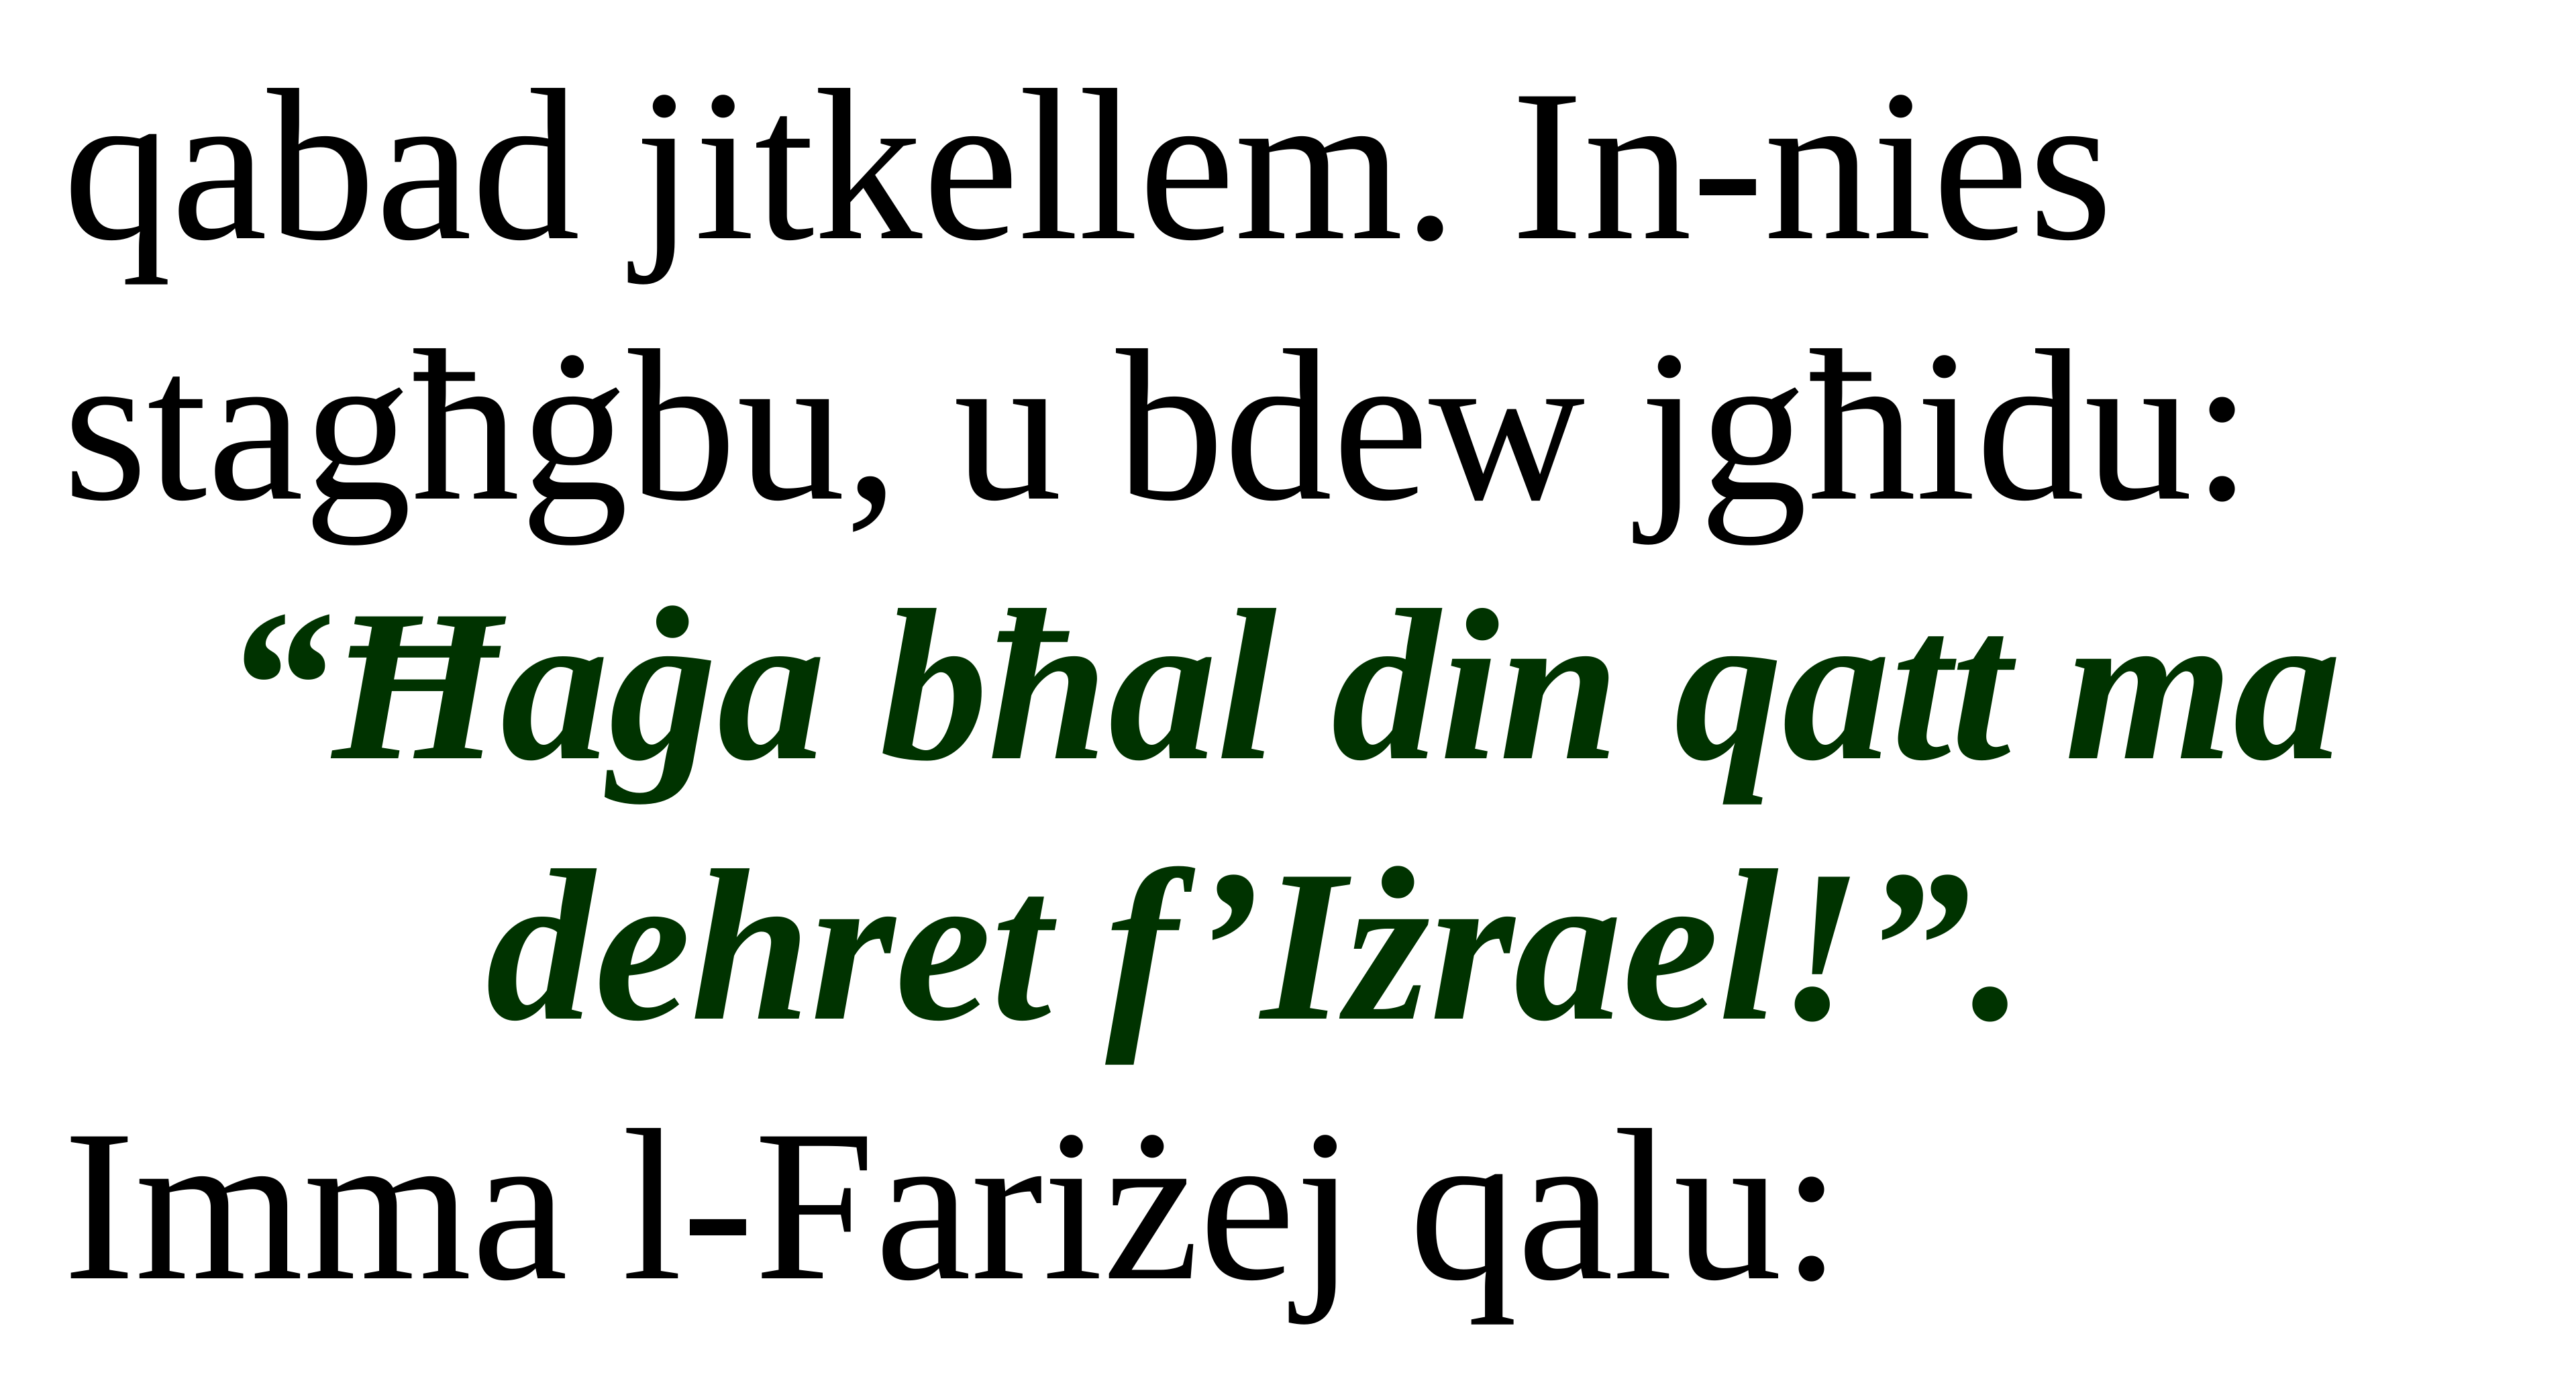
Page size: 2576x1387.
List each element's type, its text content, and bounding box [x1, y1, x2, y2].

list qabad jitkellem. In-nies stagħġbu, u bdew jgħidu: “Ħaġa bħal din qatt ma dehret f’Iżrael!”. Imma l-Fariżej qalu: [53, 17, 2515, 1359]
